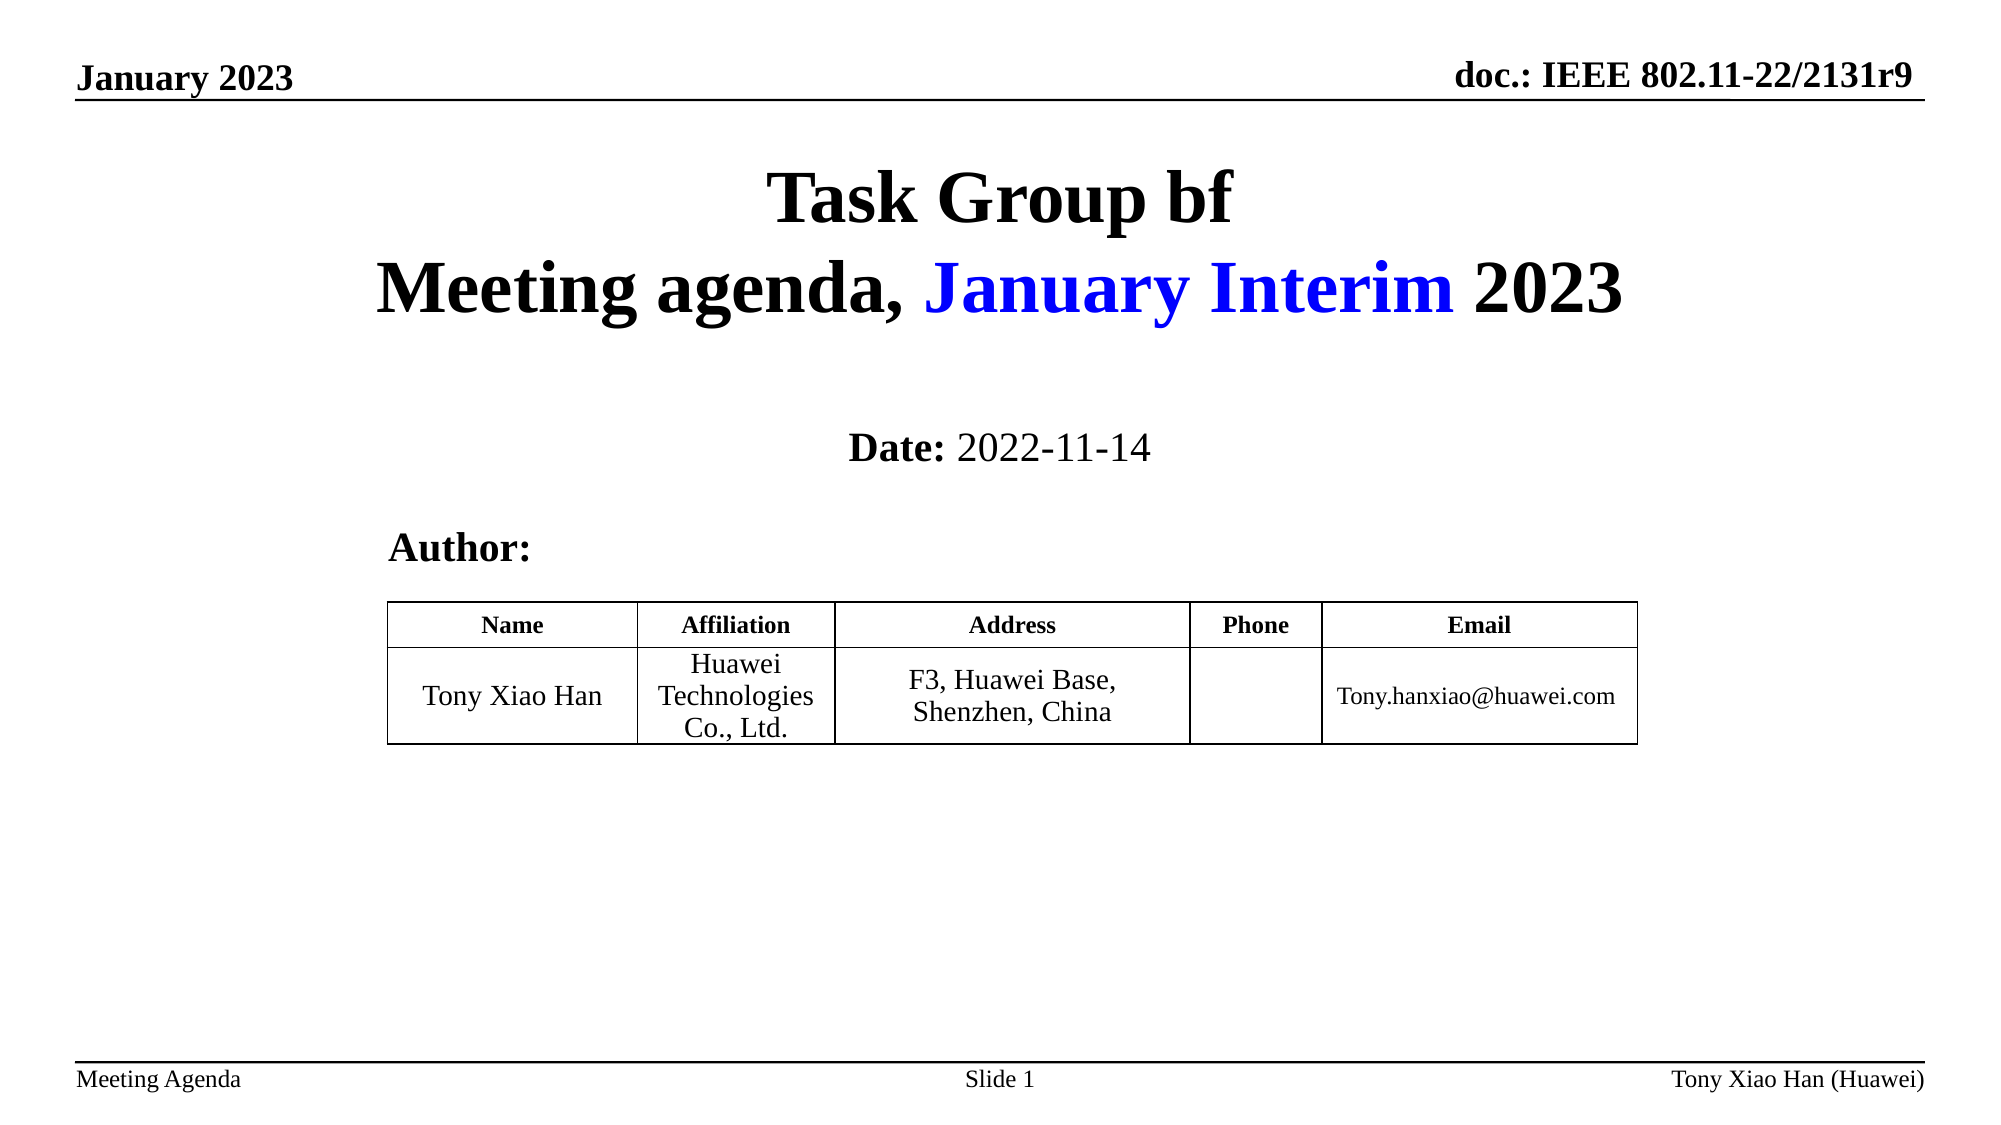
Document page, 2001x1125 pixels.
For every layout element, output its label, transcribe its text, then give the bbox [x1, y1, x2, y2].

table_header Email [1323, 603, 1637, 647]
list Date: 2022-11-14 [362, 412, 1638, 475]
table_cell Tony Xiao Han [388, 648, 637, 743]
table_cell [1191, 648, 1321, 743]
table_header Address [836, 603, 1189, 647]
table_cell F3, Huawei Base, Shenzhen, China [836, 648, 1189, 743]
title Task Group bf Meeting agenda, January Interim 2023 [75, 149, 1925, 325]
table_header Name [388, 603, 637, 647]
table_cell Tony.hanxiao@huawei.com [1323, 648, 1637, 743]
table_cell Huawei Technologies Co., Ltd. [638, 648, 834, 743]
table_header Phone [1191, 603, 1321, 647]
text_box Author: [362, 512, 600, 575]
table_header Affiliation [638, 603, 834, 647]
